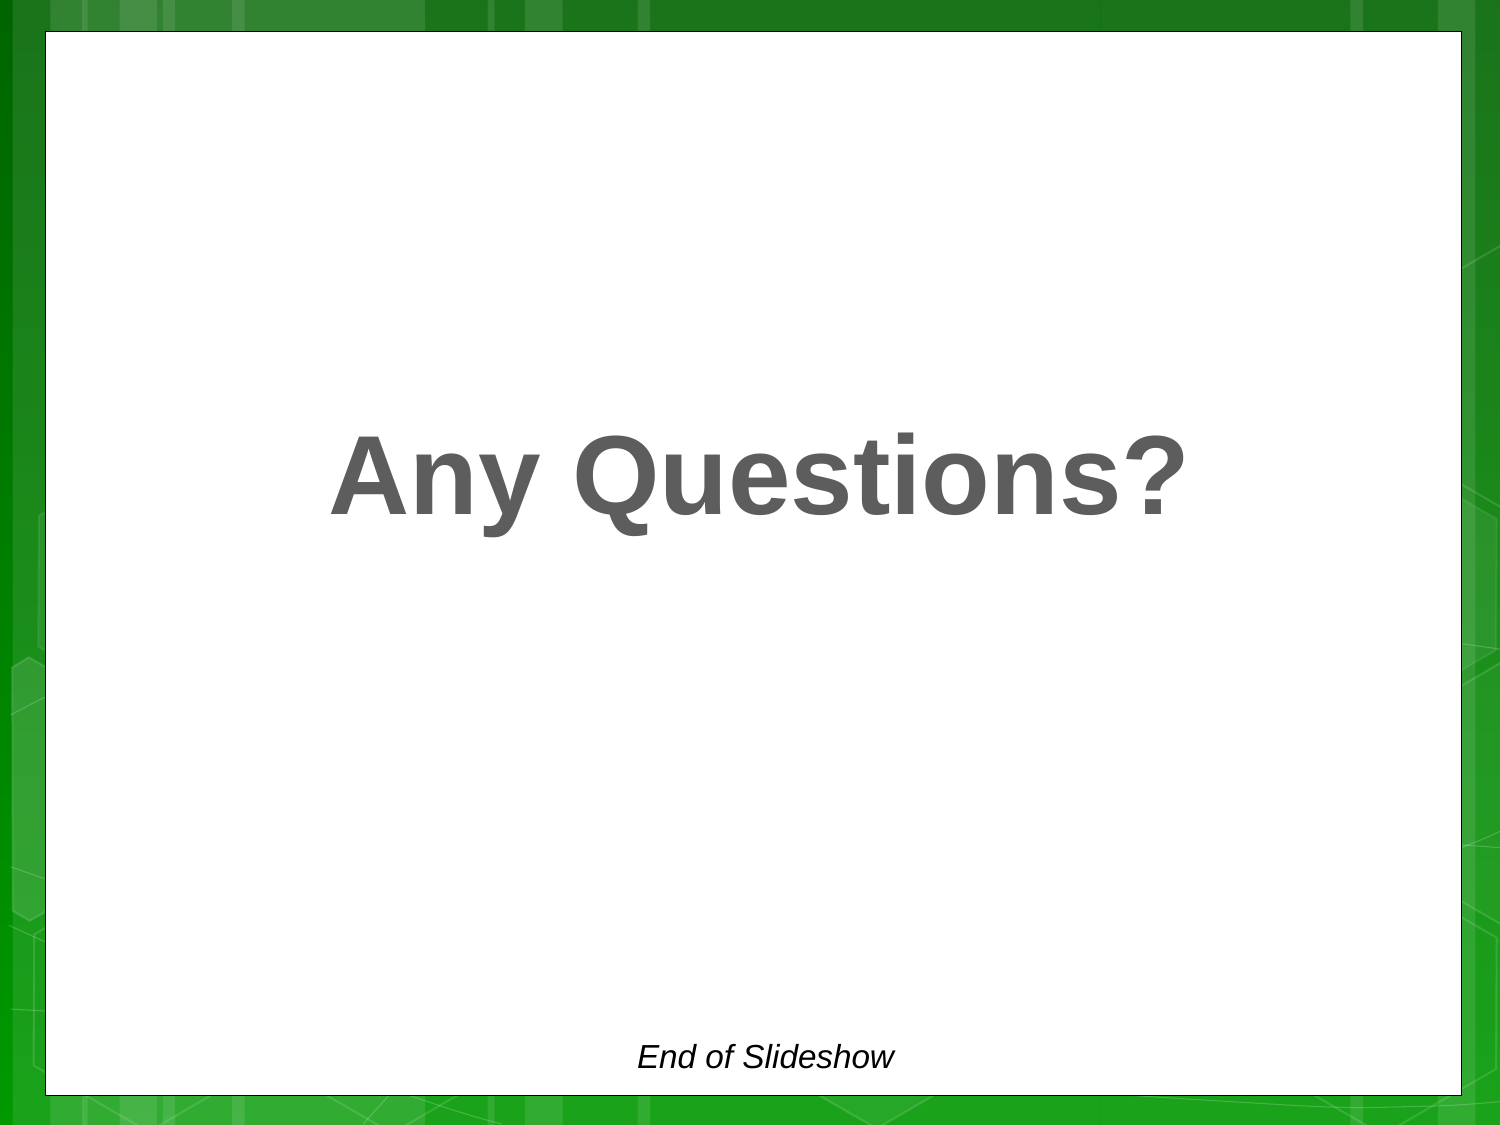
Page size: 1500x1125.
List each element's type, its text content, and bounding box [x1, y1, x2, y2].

text_box Any Questions? [313, 394, 1207, 545]
text_box End of Slideshow [622, 1027, 910, 1083]
